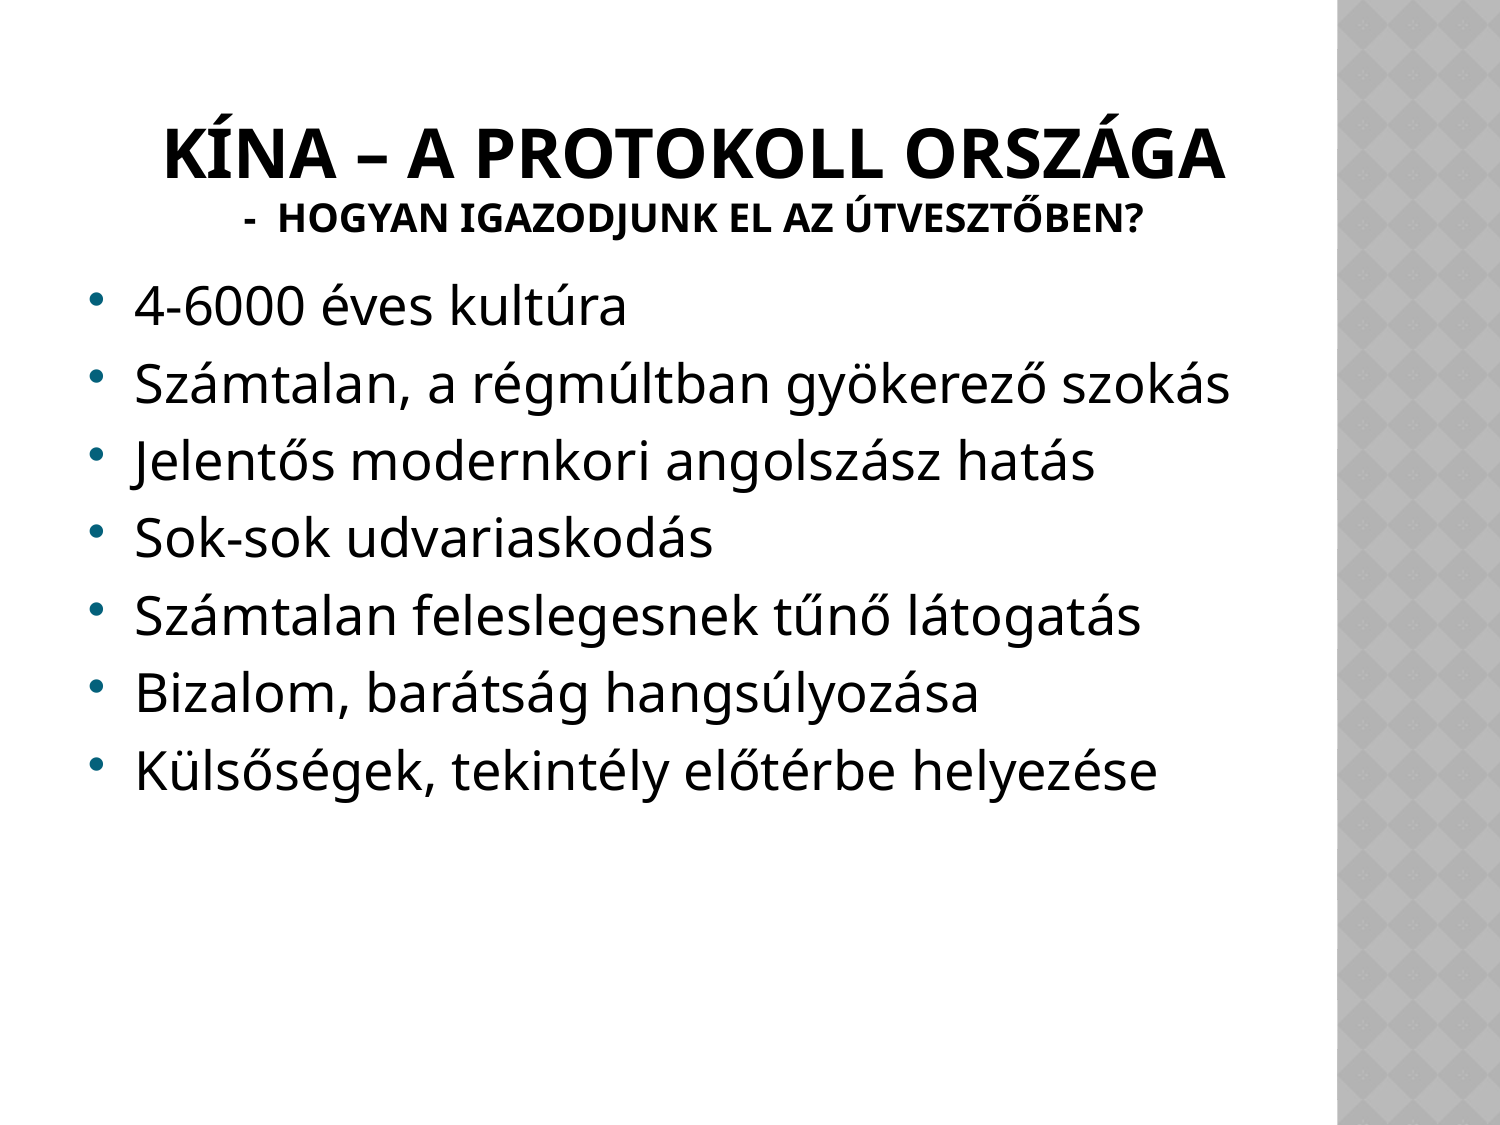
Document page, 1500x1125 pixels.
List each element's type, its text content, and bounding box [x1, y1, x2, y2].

title Kína – a protokoll országa - hogyan igazodjunk el az útvesztőben? [75, 52, 1313, 240]
list 4-6000 éves kultúra Számtalan, a régmúltban gyökerező szokás Jelentős modernkori angolszász hatás Sok-sok udvariaskodás Számtalan feleslegesnek tűnő látogatás Bizalom, barátság hangsúlyozása Külsőségek, tekintély előtérbe helyezése [75, 264, 1263, 1059]
